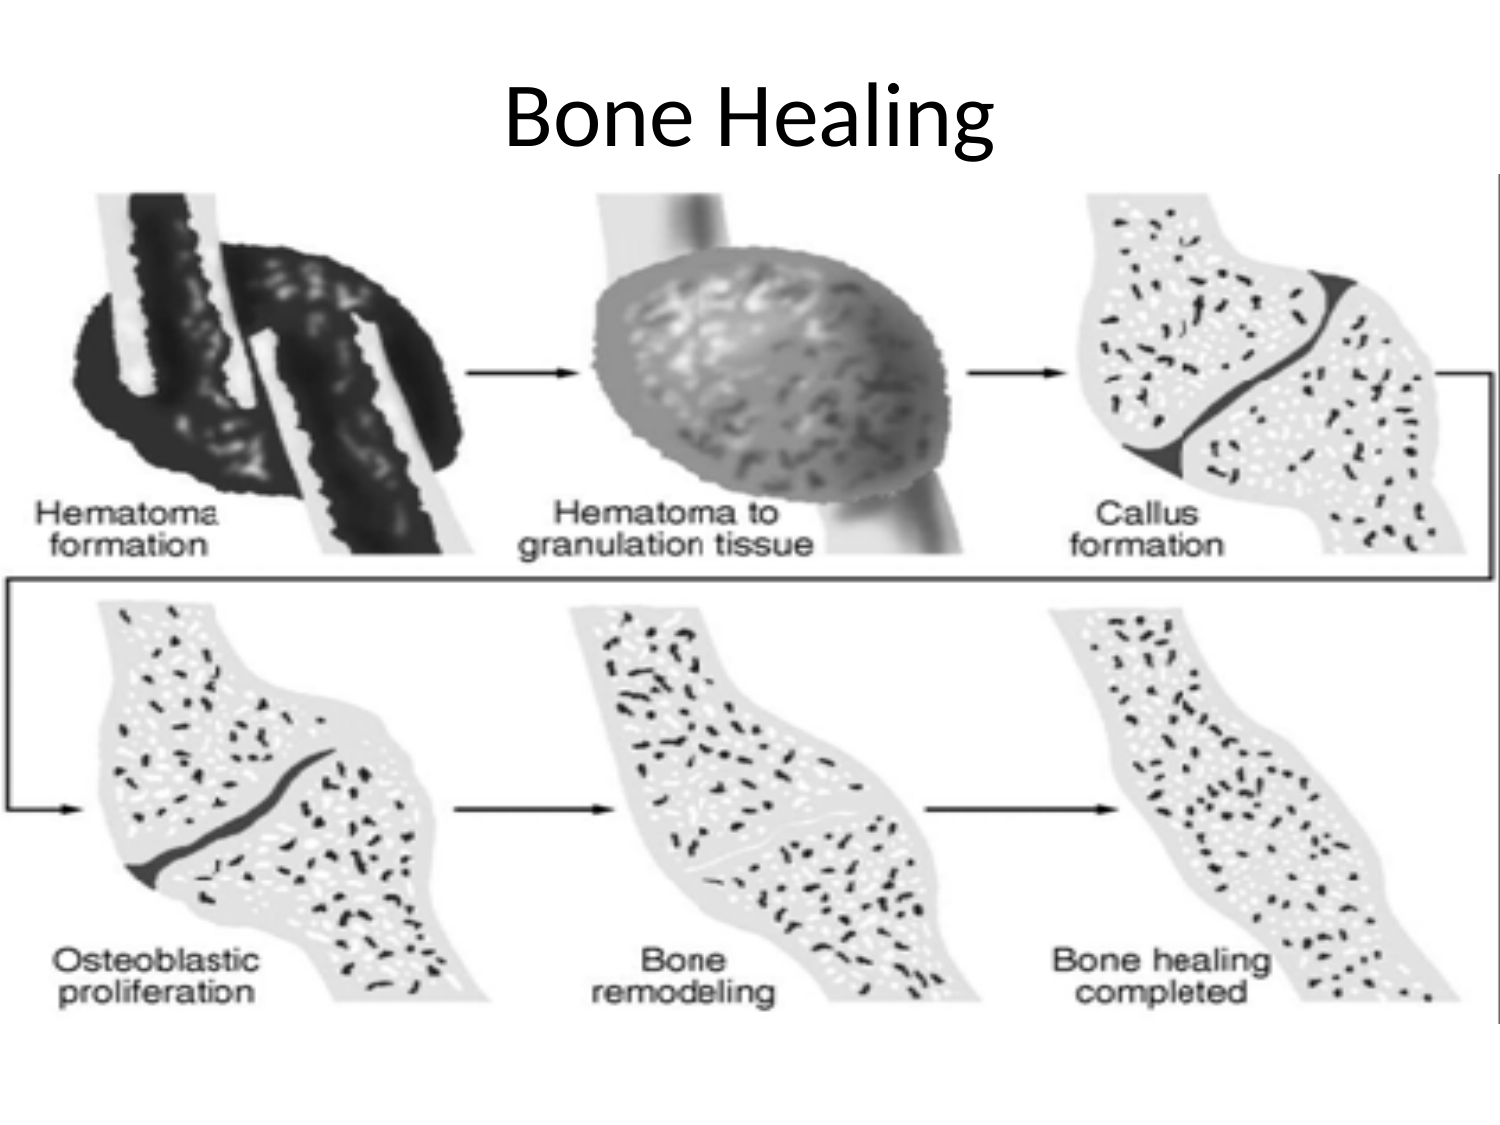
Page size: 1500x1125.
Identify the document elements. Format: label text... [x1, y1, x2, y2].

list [0, 174, 1500, 1024]
title Bone Healing [75, 45, 1425, 173]
